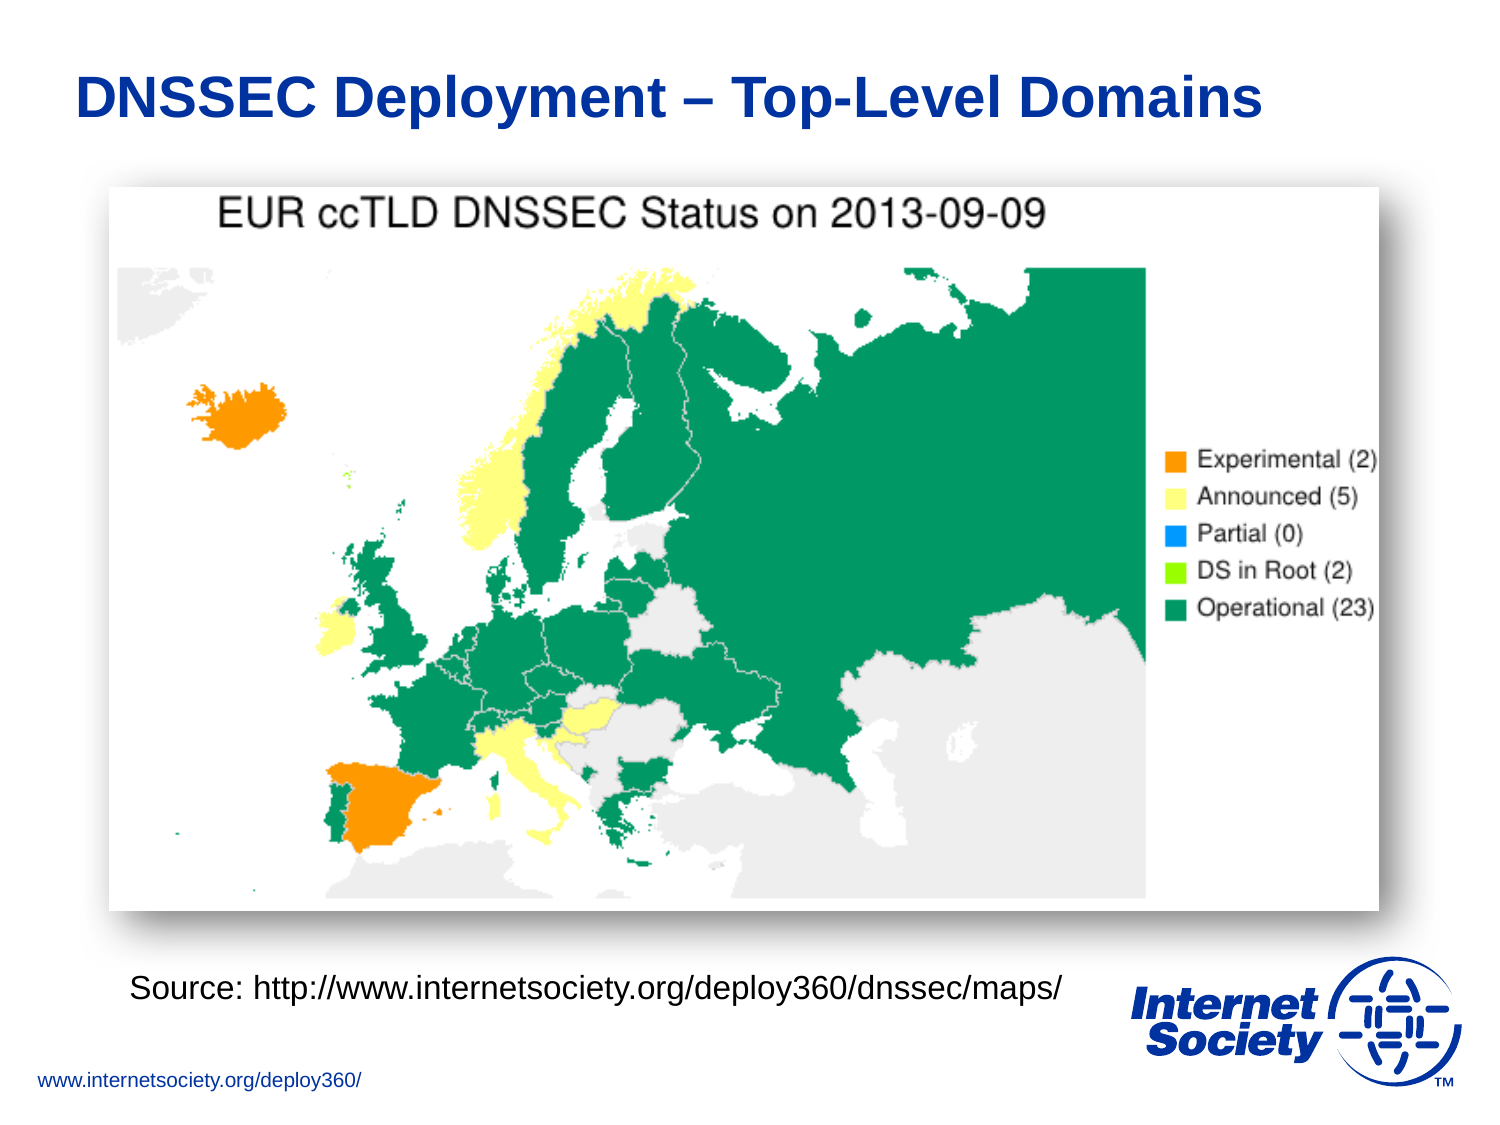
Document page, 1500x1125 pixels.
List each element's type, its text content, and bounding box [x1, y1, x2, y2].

text_box Source: http://www.internetsociety.org/deploy360/dnssec/maps/ [114, 963, 1079, 1015]
title DNSSEC Deployment – Top-Level Domains [37, 36, 1463, 188]
picture [109, 187, 1379, 911]
